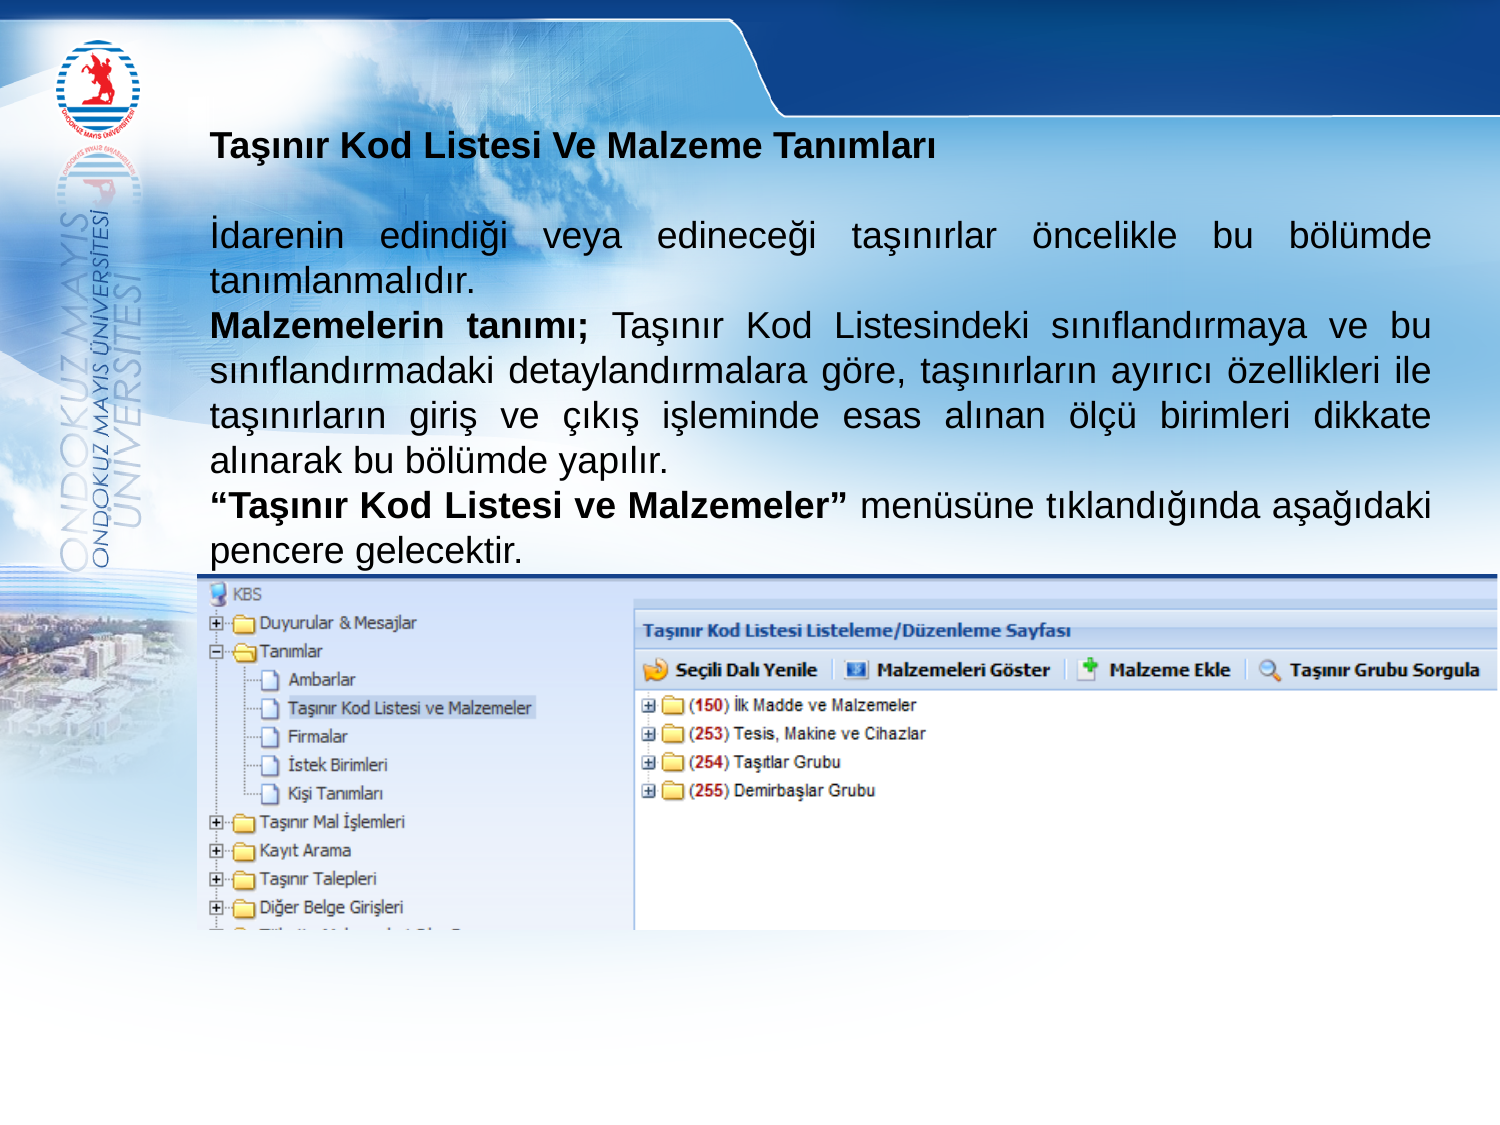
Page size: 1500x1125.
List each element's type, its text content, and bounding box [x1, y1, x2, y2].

text_box Taşınır Kod Listesi Ve Malzeme Tanımları İdarenin edindiği veya edineceği taşınırlar öncelikle bu bölümde tanımlanmalıdır. Malzemelerin tanımı; Taşınır Kod Listesindeki sınıflandırmaya ve bu sınıflandırmadaki detaylandırmalara göre, taşınırların ayırıcı özellikleri ile taşınırların giriş ve çıkış işleminde esas alınan ölçü birimleri dikkate alınarak bu bölümde yapılır. “Taşınır Kod Listesi ve Malzemeler” menüsüne tıklandığında aşağıdaki pencere gelecektir. [194, 113, 1447, 574]
picture [0, 0, 1500, 1125]
